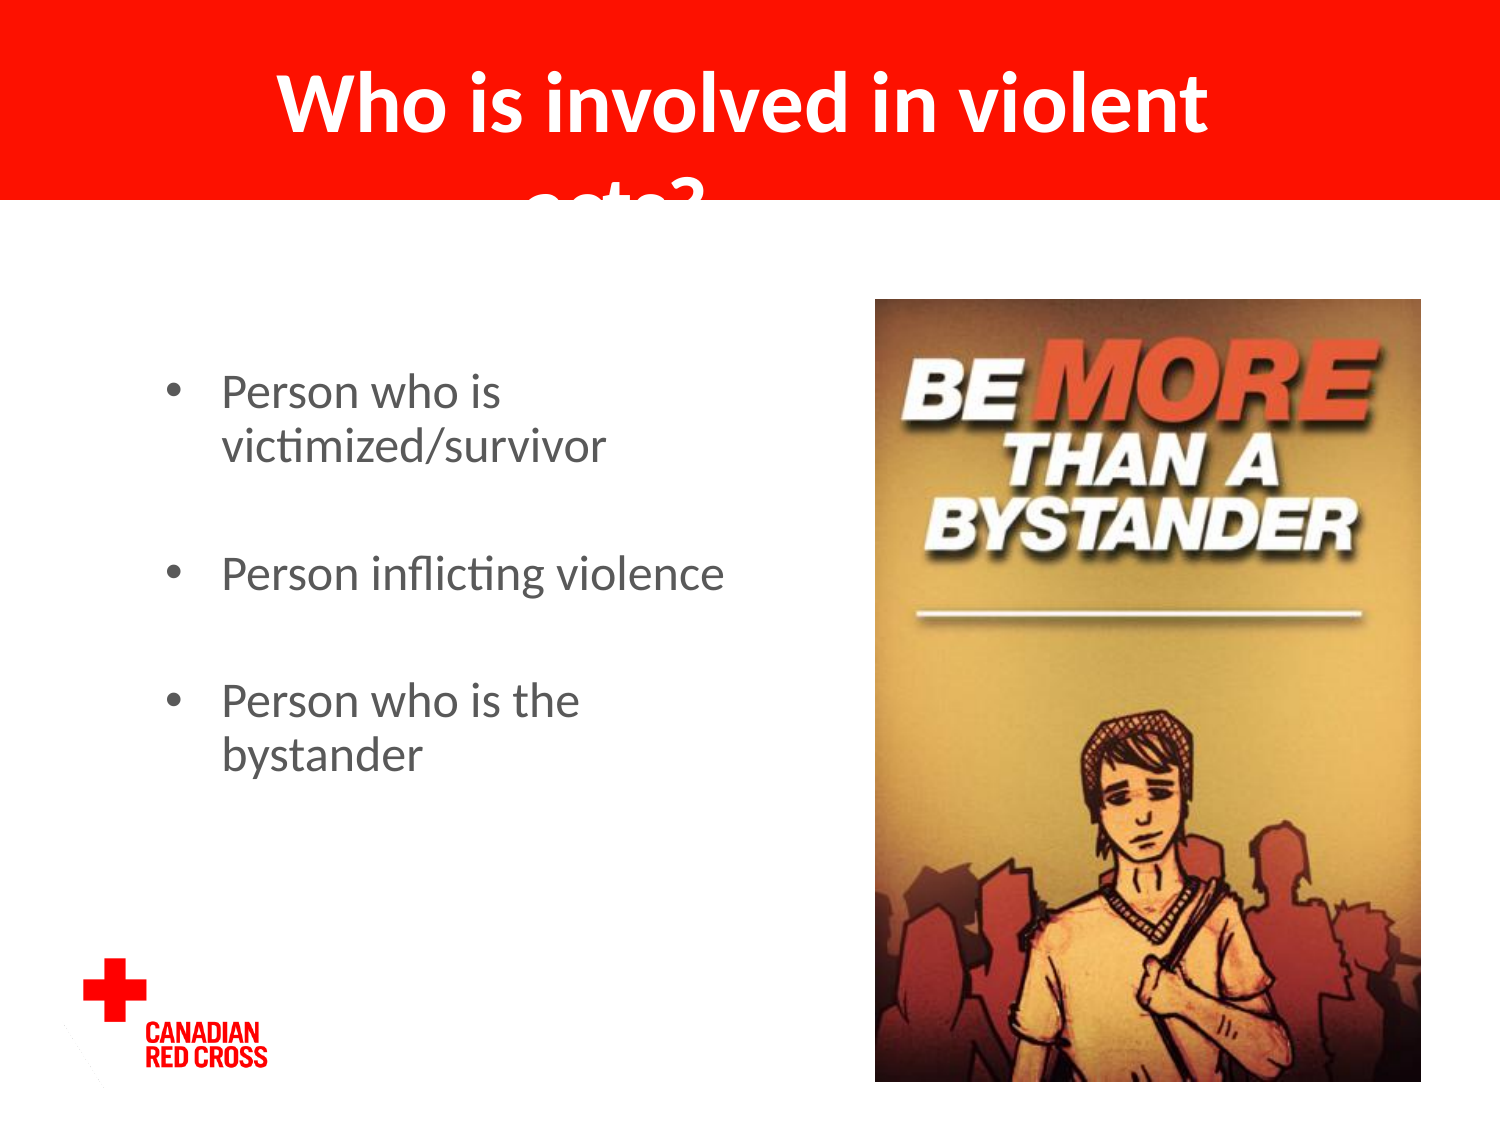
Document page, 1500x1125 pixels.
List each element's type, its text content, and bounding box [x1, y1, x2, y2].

list Person who is victimized/survivor Person inflicting violence Person who is the bystander [150, 287, 788, 963]
picture [874, 299, 1421, 1082]
title Who is involved in violent acts? [162, 37, 1325, 263]
picture [62, 937, 288, 1088]
